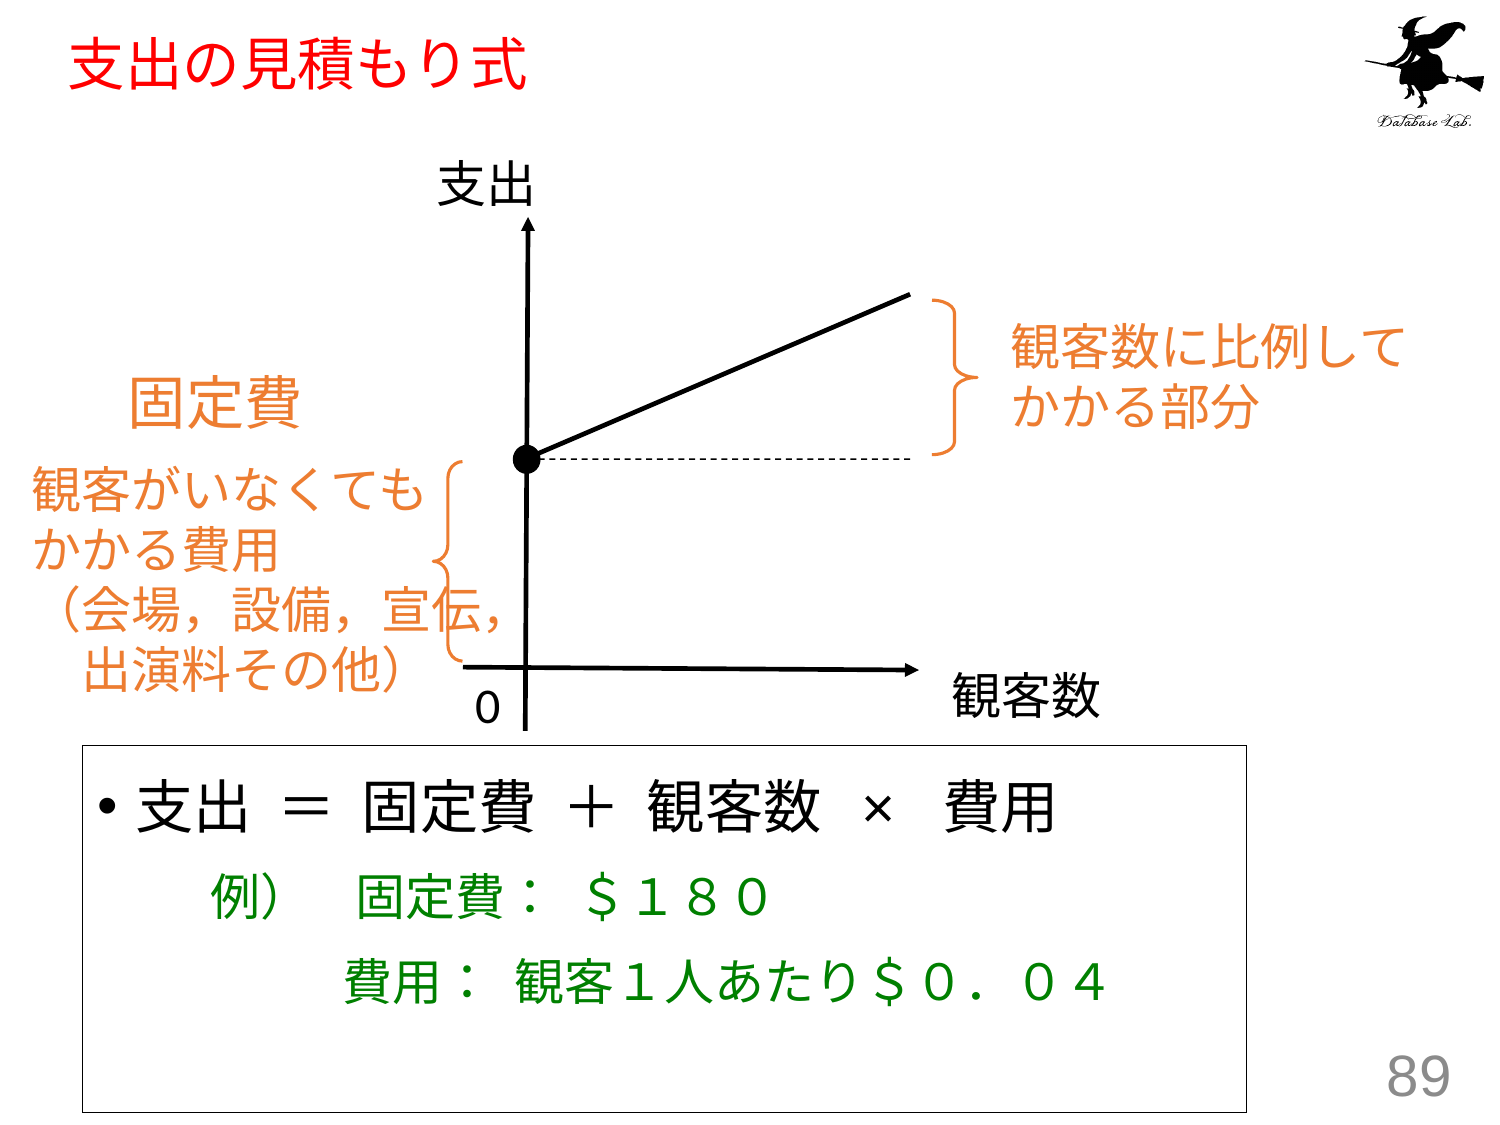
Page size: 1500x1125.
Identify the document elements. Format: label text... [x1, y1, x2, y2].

text_box [547, 663, 919, 677]
text_box [931, 300, 978, 455]
text_box 固定費 [113, 359, 318, 444]
text_box 0 [460, 706, 516, 741]
text_box 支出 [422, 145, 552, 220]
slide_number 89 [1129, 1042, 1467, 1103]
text_box 観客数に比例して かかる部分 [995, 307, 1424, 443]
text_box 観客数 [937, 657, 1117, 732]
text_box 観客がいなくても かかる費用 （会場，設備，宣伝， 出演料その他） [17, 451, 547, 706]
picture [1362, 14, 1486, 130]
text_box [516, 445, 538, 451]
title 支出の見積もり式 [52, 28, 1441, 106]
text_box [521, 220, 535, 445]
list 支出 ＝ 固定費 ＋ 観客数 × 費用 例） 固定費： ＄１８０ 費用： 観客１人あたり＄０．０４ [82, 745, 1247, 1113]
